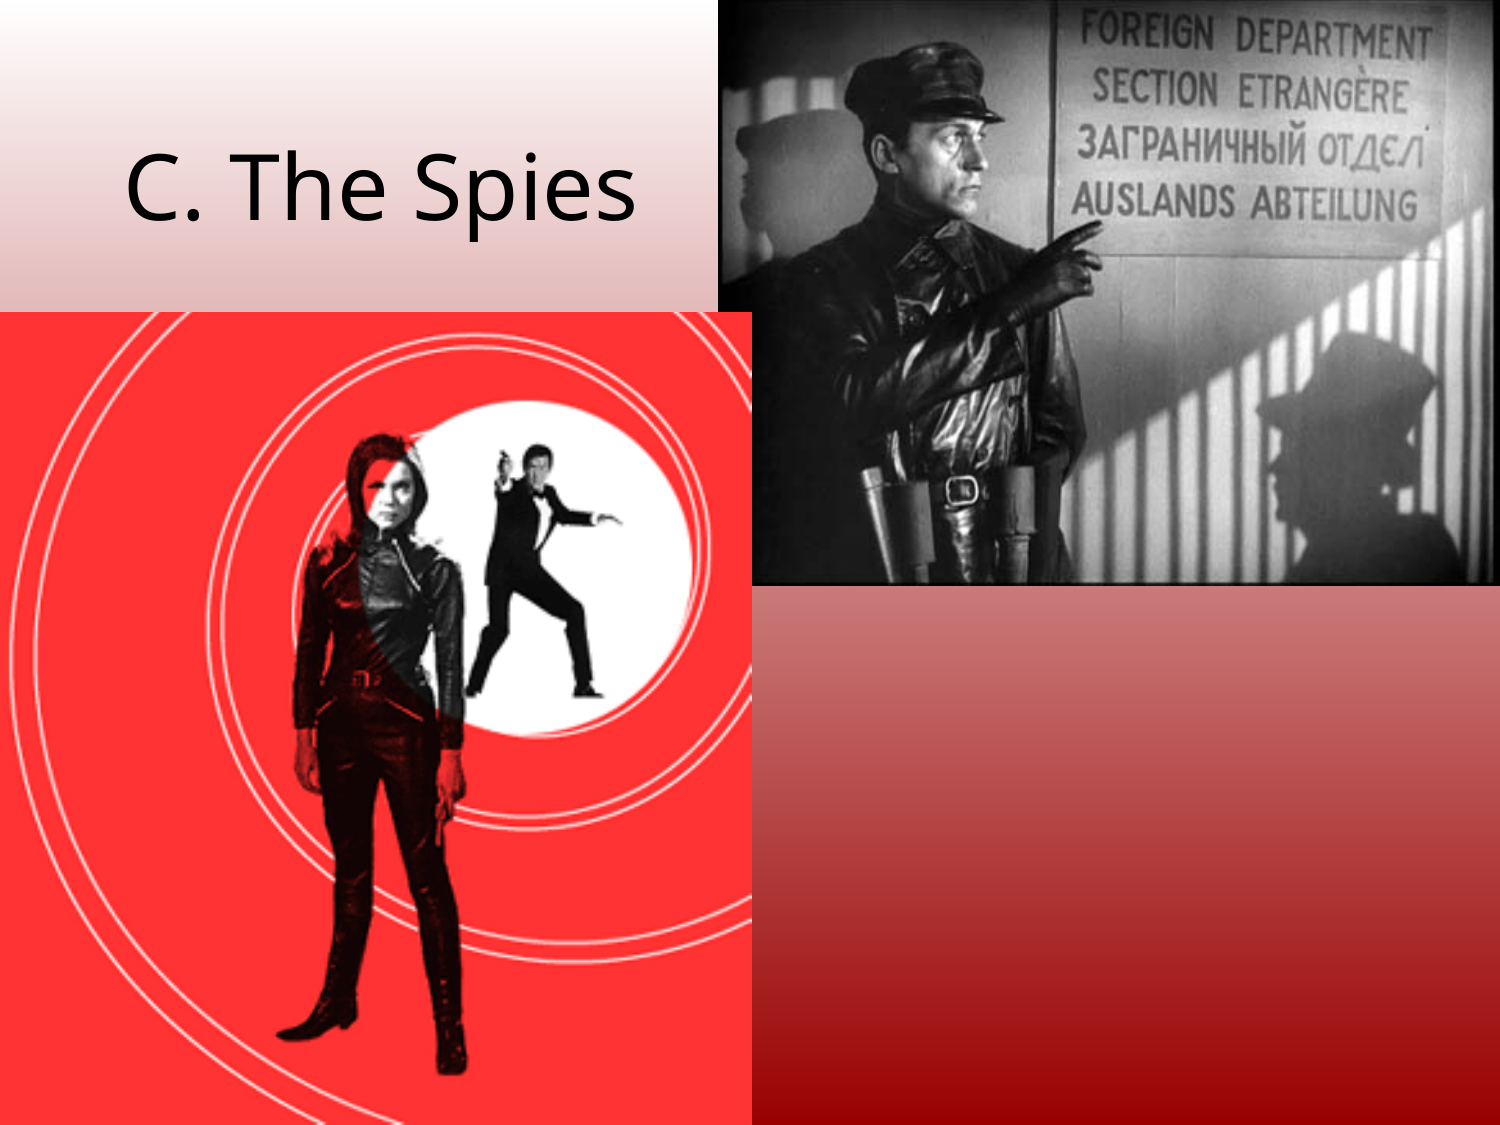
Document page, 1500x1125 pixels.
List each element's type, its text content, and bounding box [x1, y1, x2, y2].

title C. The Spies [0, 0, 716, 310]
picture [0, 0, 1500, 1125]
